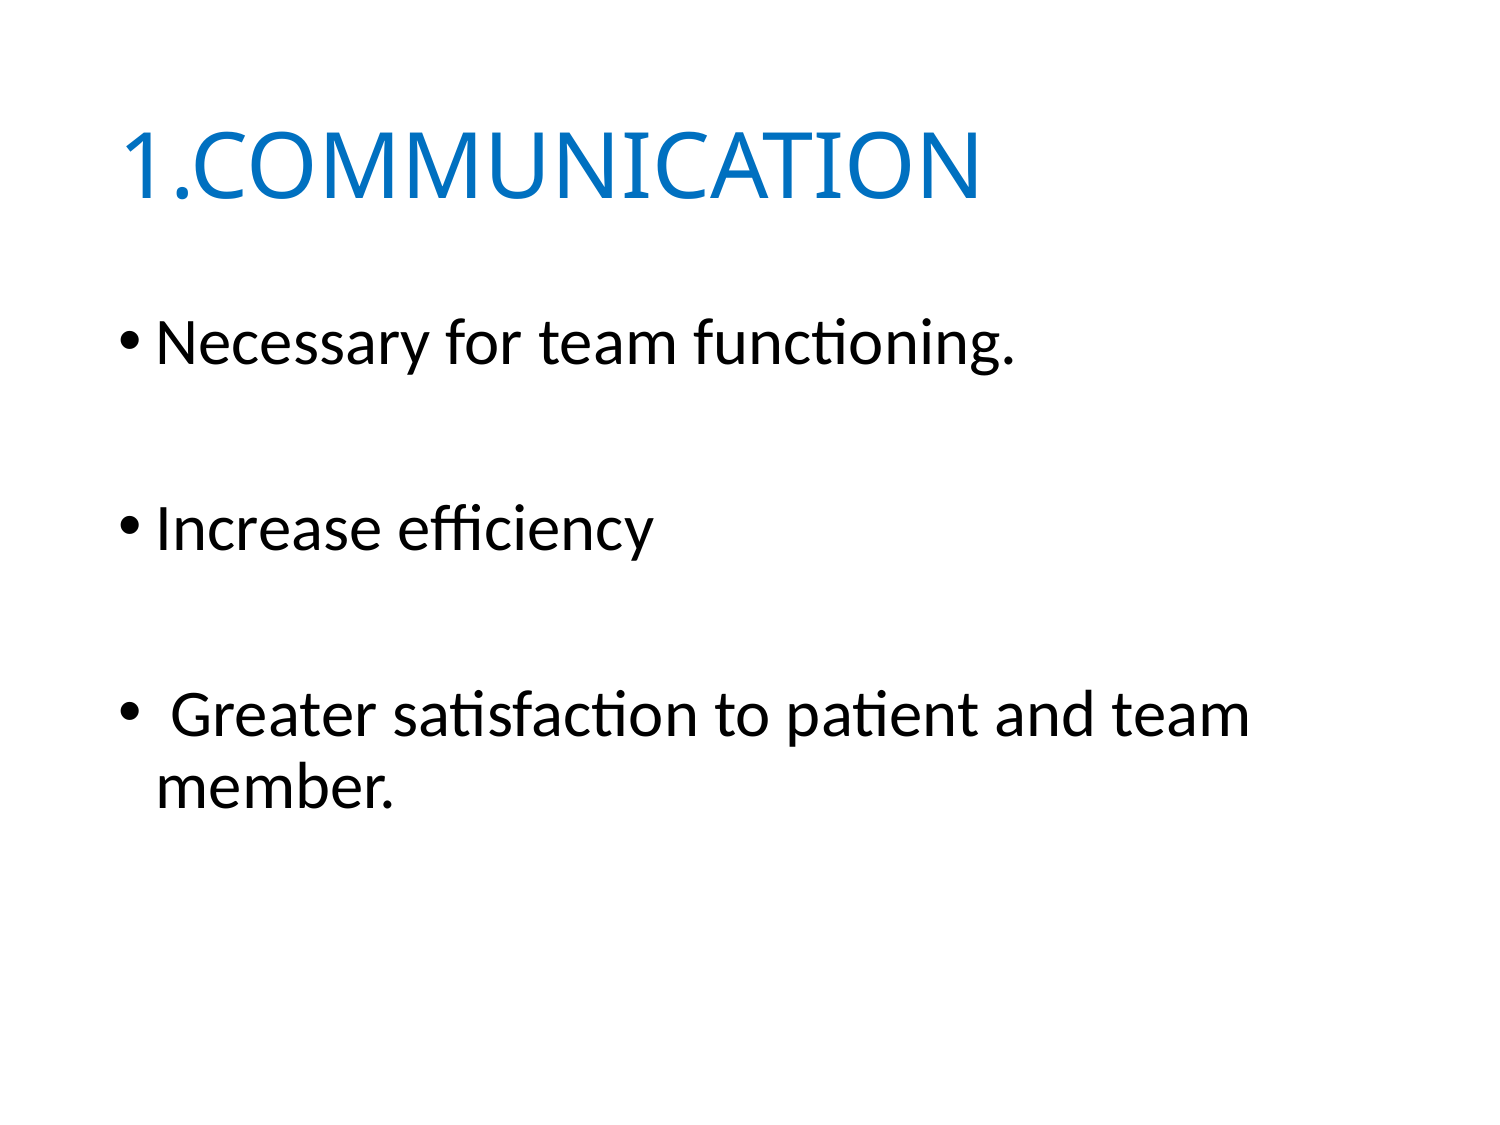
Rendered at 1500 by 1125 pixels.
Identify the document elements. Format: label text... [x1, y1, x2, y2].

list Necessary for team functioning. Increase efficiency Greater satisfaction to patient and team member. [103, 299, 1397, 1014]
title 1.COMMUNICATION [103, 59, 1397, 278]
